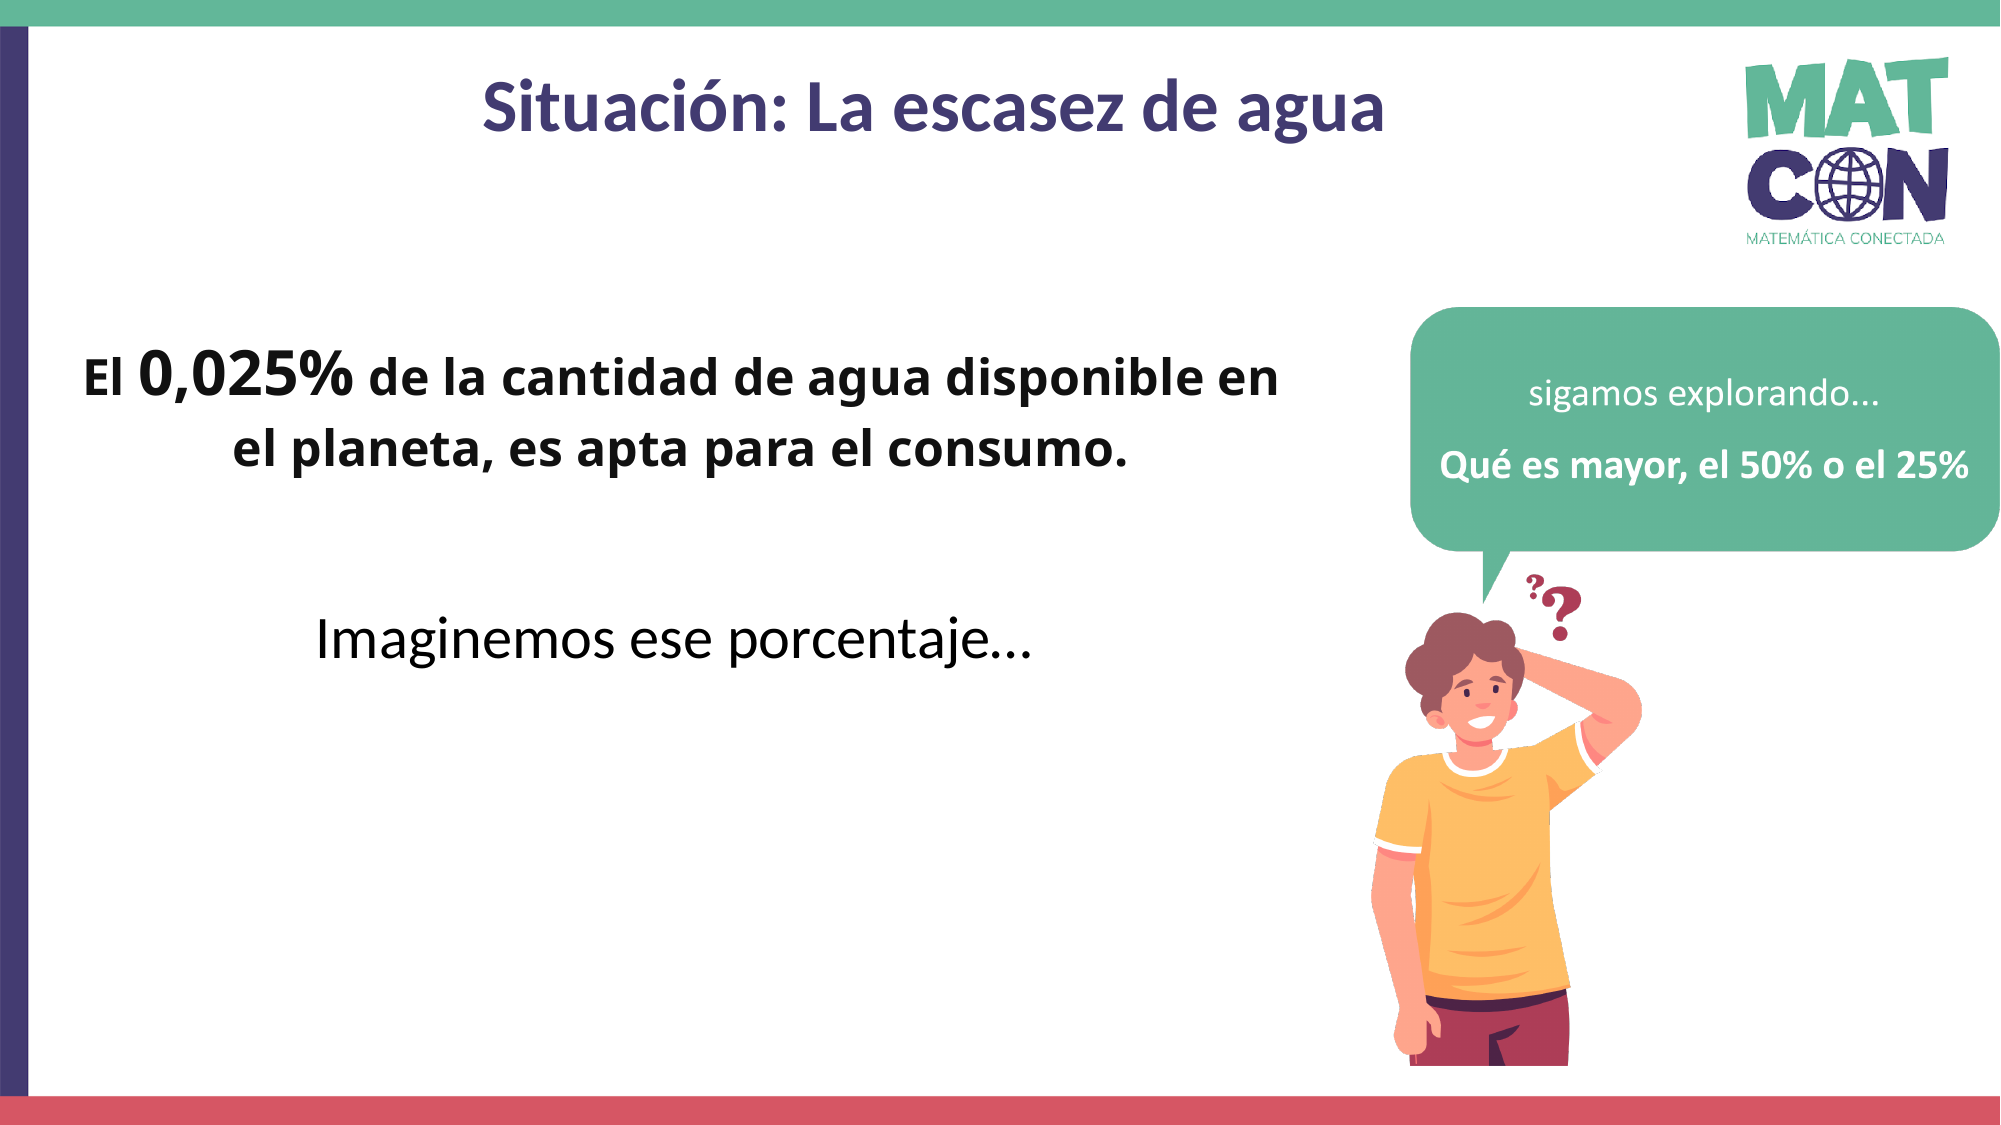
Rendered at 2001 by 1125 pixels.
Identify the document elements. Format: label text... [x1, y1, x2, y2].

picture [0, 0, 2000, 1125]
text_box Situación: La escasez de agua [265, 49, 1605, 155]
text_box El 0,025% de la cantidad de agua disponible en el planeta, es apta para el consumo. Imaginemos ese porcentaje… [58, 223, 1304, 818]
